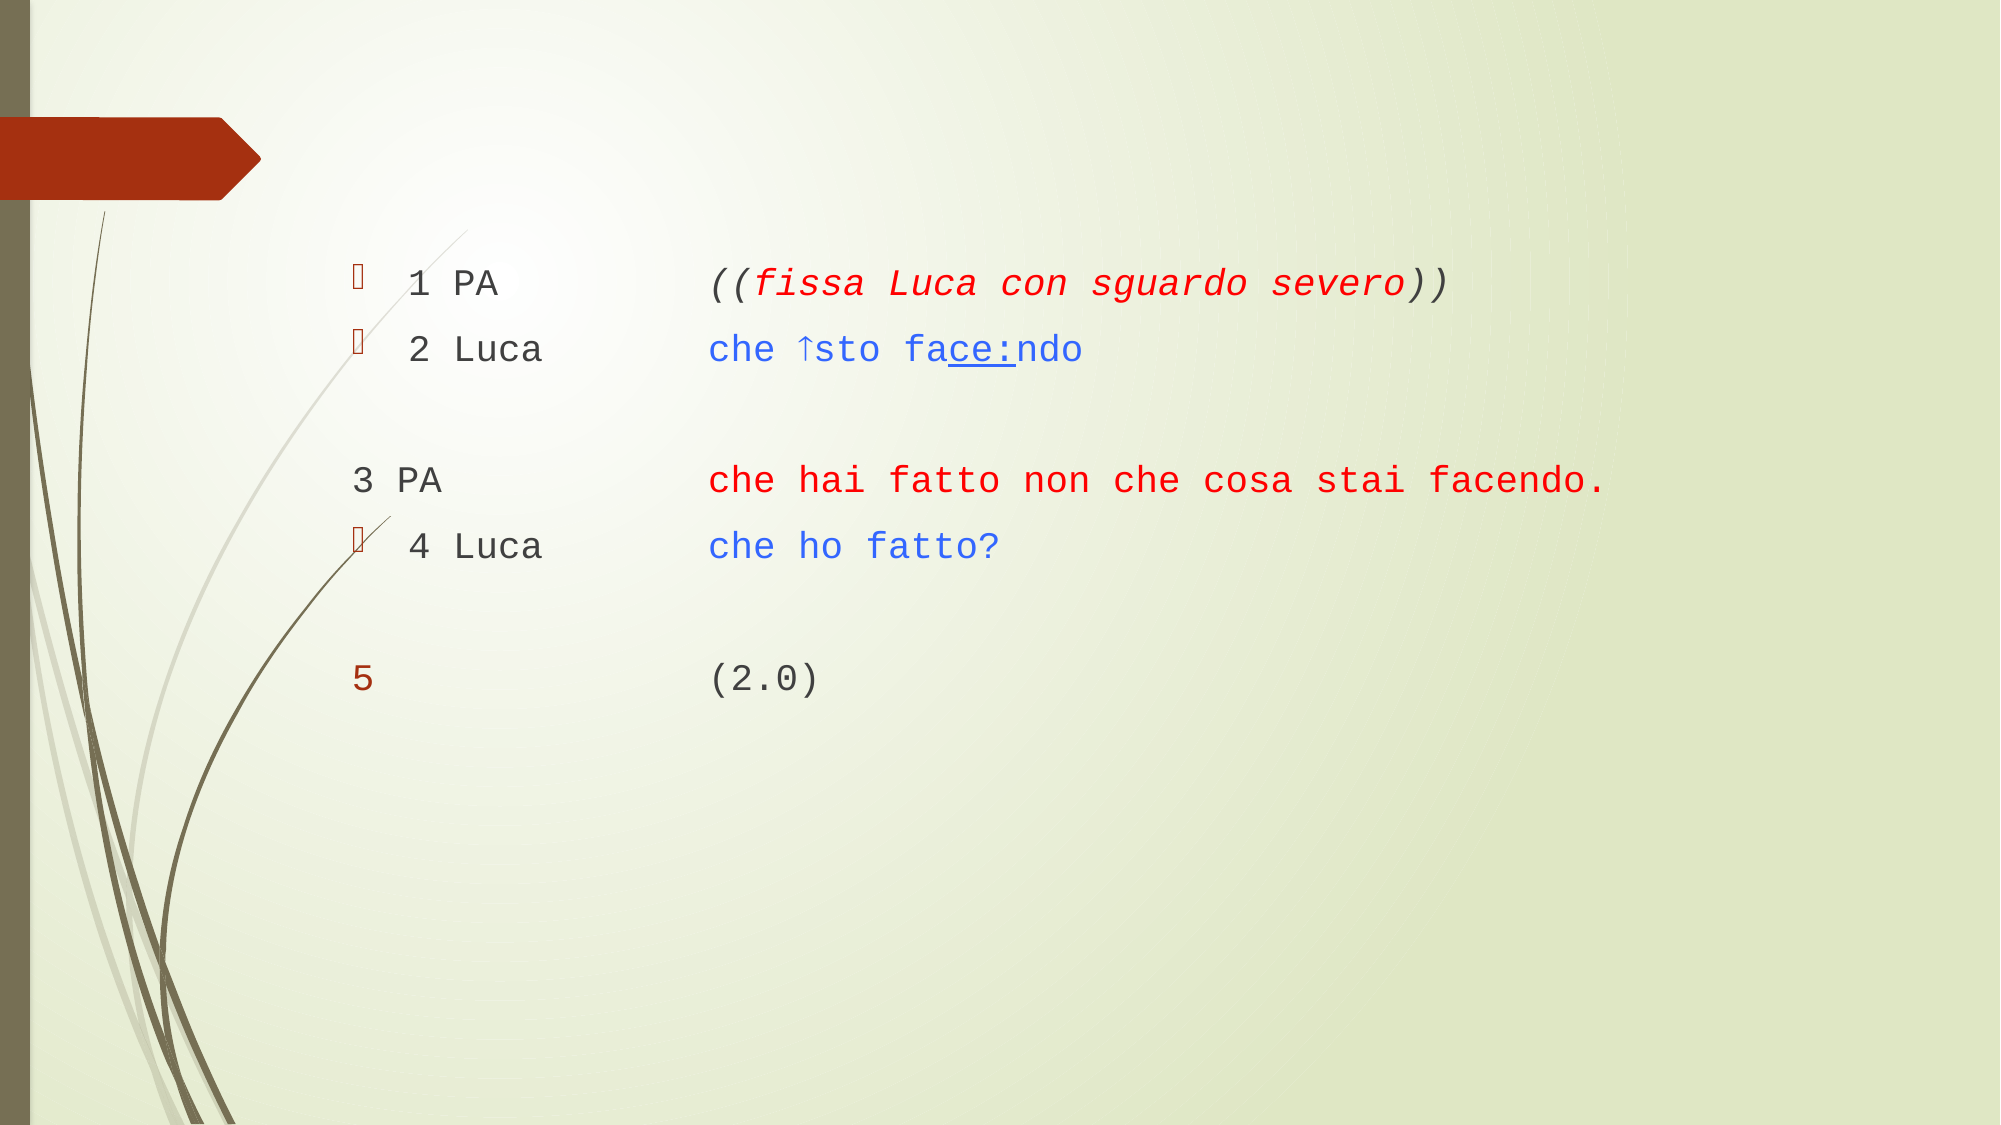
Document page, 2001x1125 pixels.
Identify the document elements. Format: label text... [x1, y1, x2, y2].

list 1 PA ((fissa Luca con sguardo severo)) 2 Luca che sto face:ndo 3 PA che hai fatto non che cosa stai facendo. 4 Luca che ho fatto? (2.0) [336, 184, 1650, 988]
